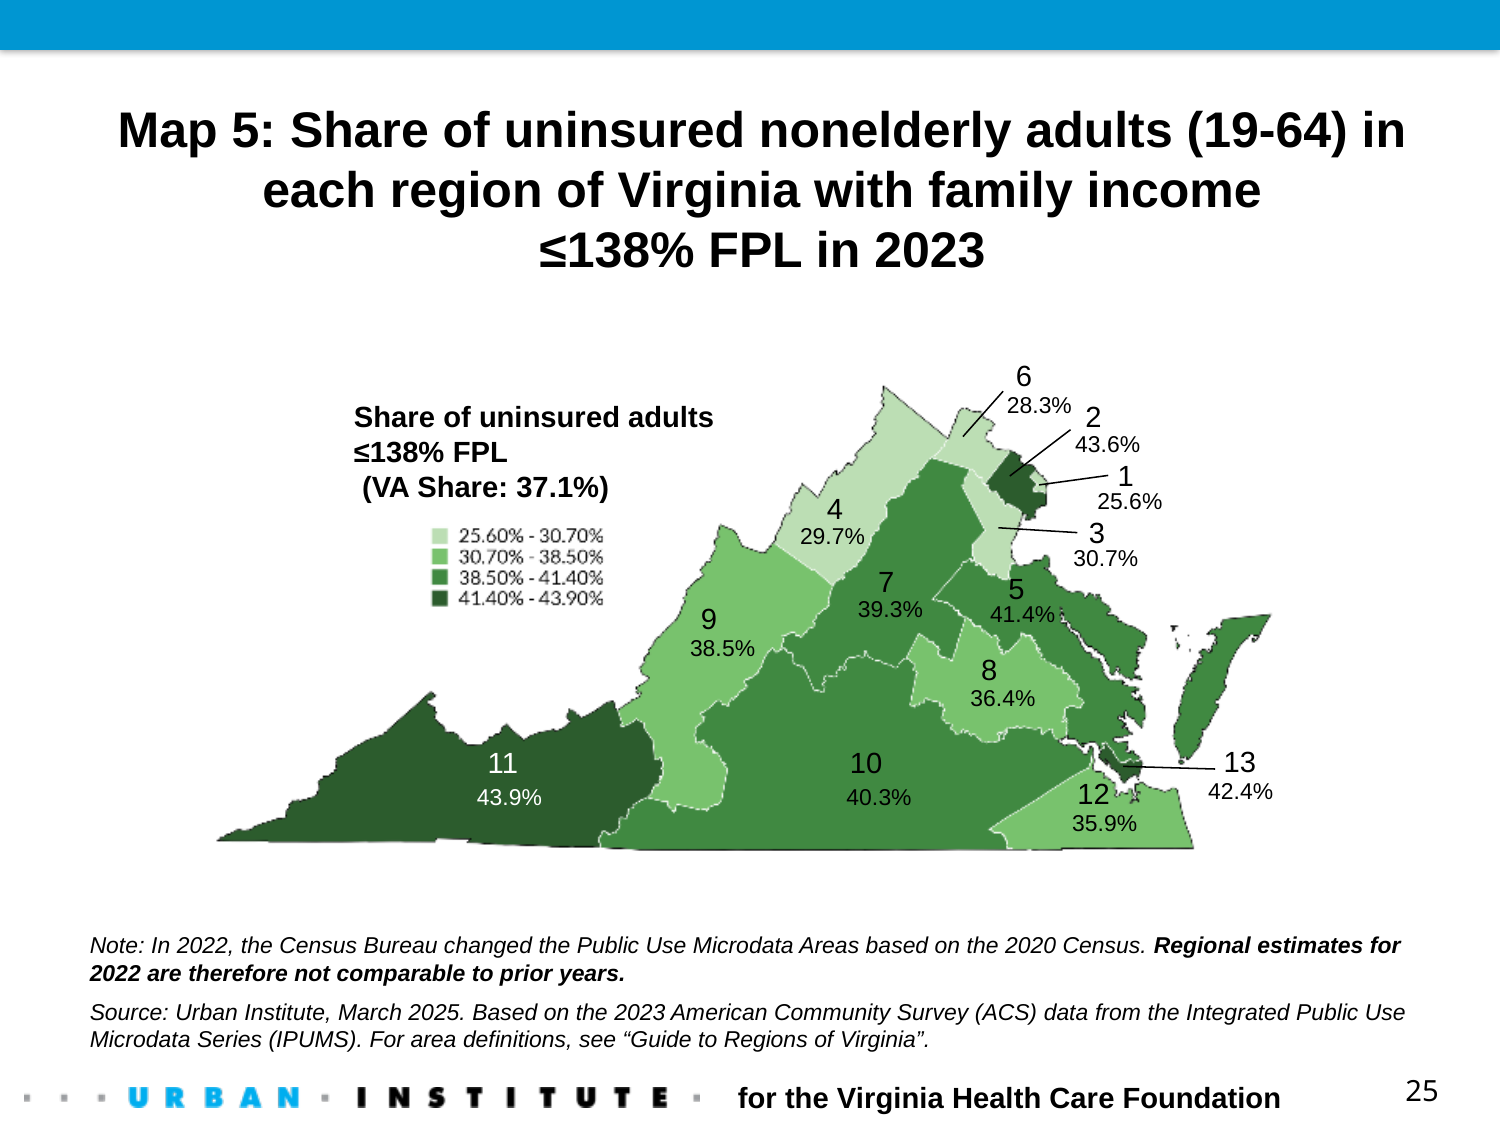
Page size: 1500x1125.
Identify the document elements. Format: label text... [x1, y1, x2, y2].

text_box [1038, 475, 1109, 486]
text_box for the Virginia Health Care Foundation [723, 1071, 1450, 1111]
picture [147, 322, 1349, 924]
text_box Note: In 2022, the Census Bureau changed the Public Use Microdata Areas based on the 2020 Census. Regional estimates for 2022 are therefore not comparable to prior years. Source: Urban Institute, March 2025. Based on the 2023 American Community Survey (ACS) data from the Integrated Public Use Microdata Series (IPUMS). For area definitions, see “Guide to Regions of Virginia”. [74, 923, 1425, 1060]
picture [140, 1087, 700, 1108]
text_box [998, 527, 1078, 533]
picture [24, 1087, 136, 1108]
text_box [1009, 429, 1071, 477]
picture [285, 1087, 292, 1097]
picture [136, 1087, 141, 1101]
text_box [962, 390, 1004, 437]
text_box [1122, 766, 1216, 770]
text_box Map 5: Share of uninsured nonelderly adults (19-64) in each region of Virginia with family income ≤138% FPL in 2023 [75, 89, 1450, 285]
